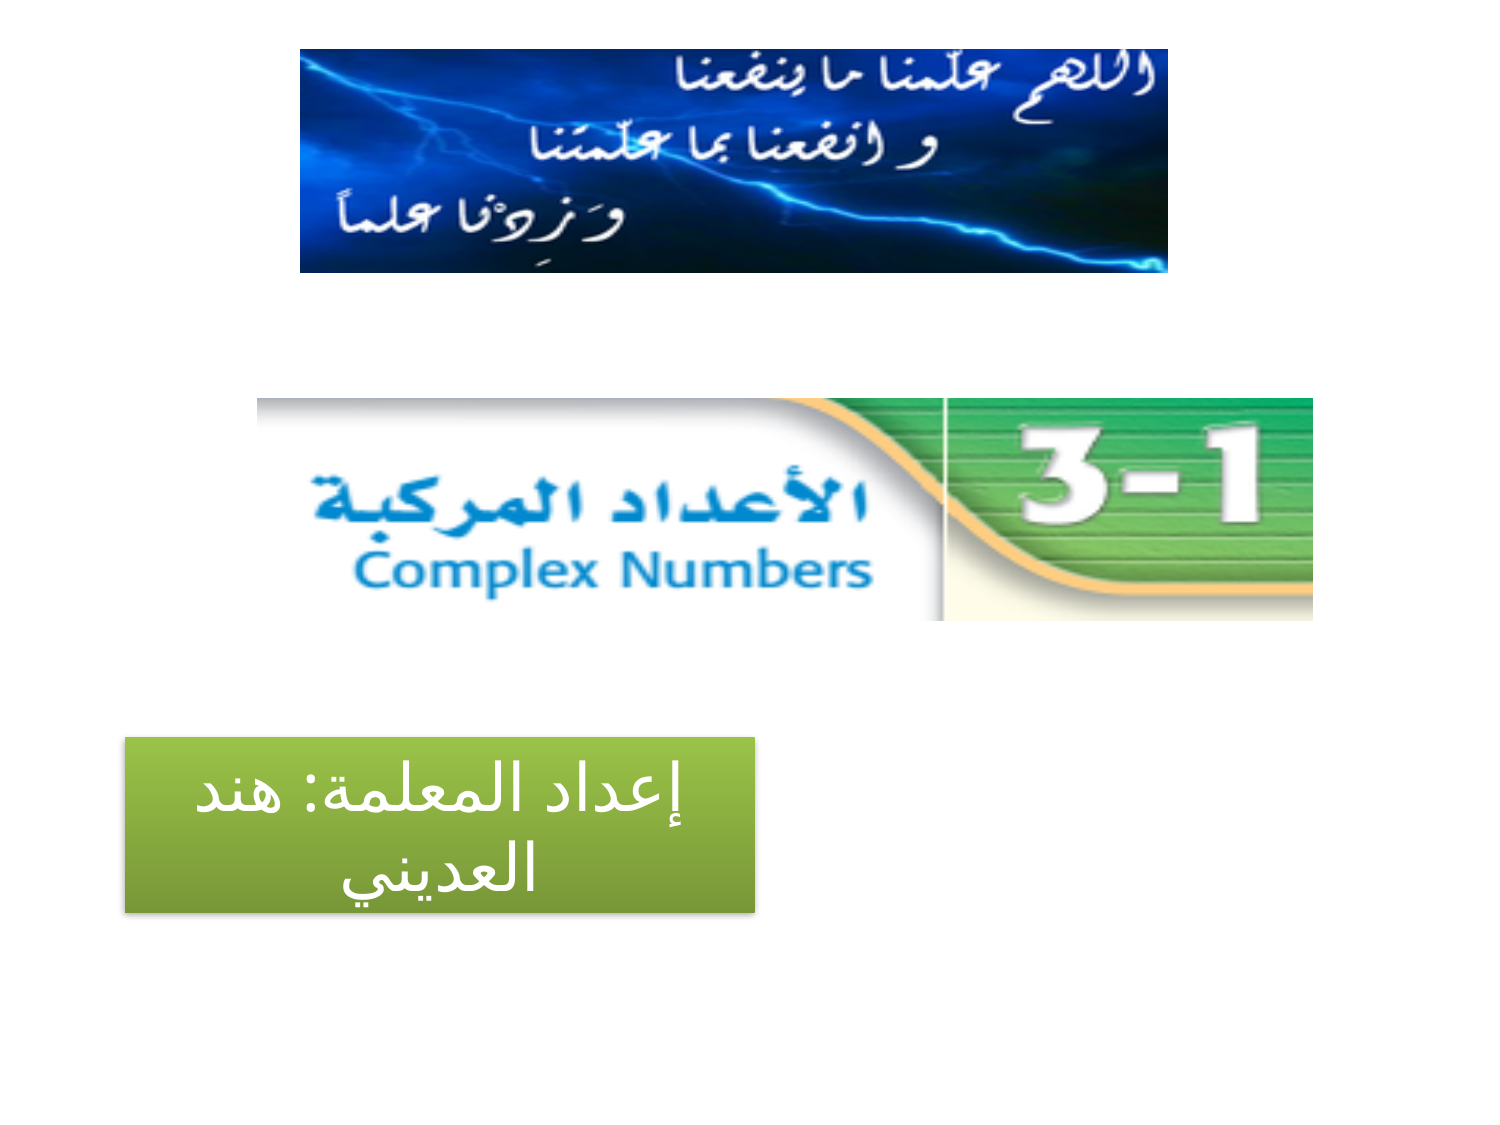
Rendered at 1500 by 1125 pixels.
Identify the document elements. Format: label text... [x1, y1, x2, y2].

picture [299, 49, 1168, 273]
picture [257, 398, 1313, 622]
text_box إعداد المعلمة: هند العديني [125, 737, 755, 913]
